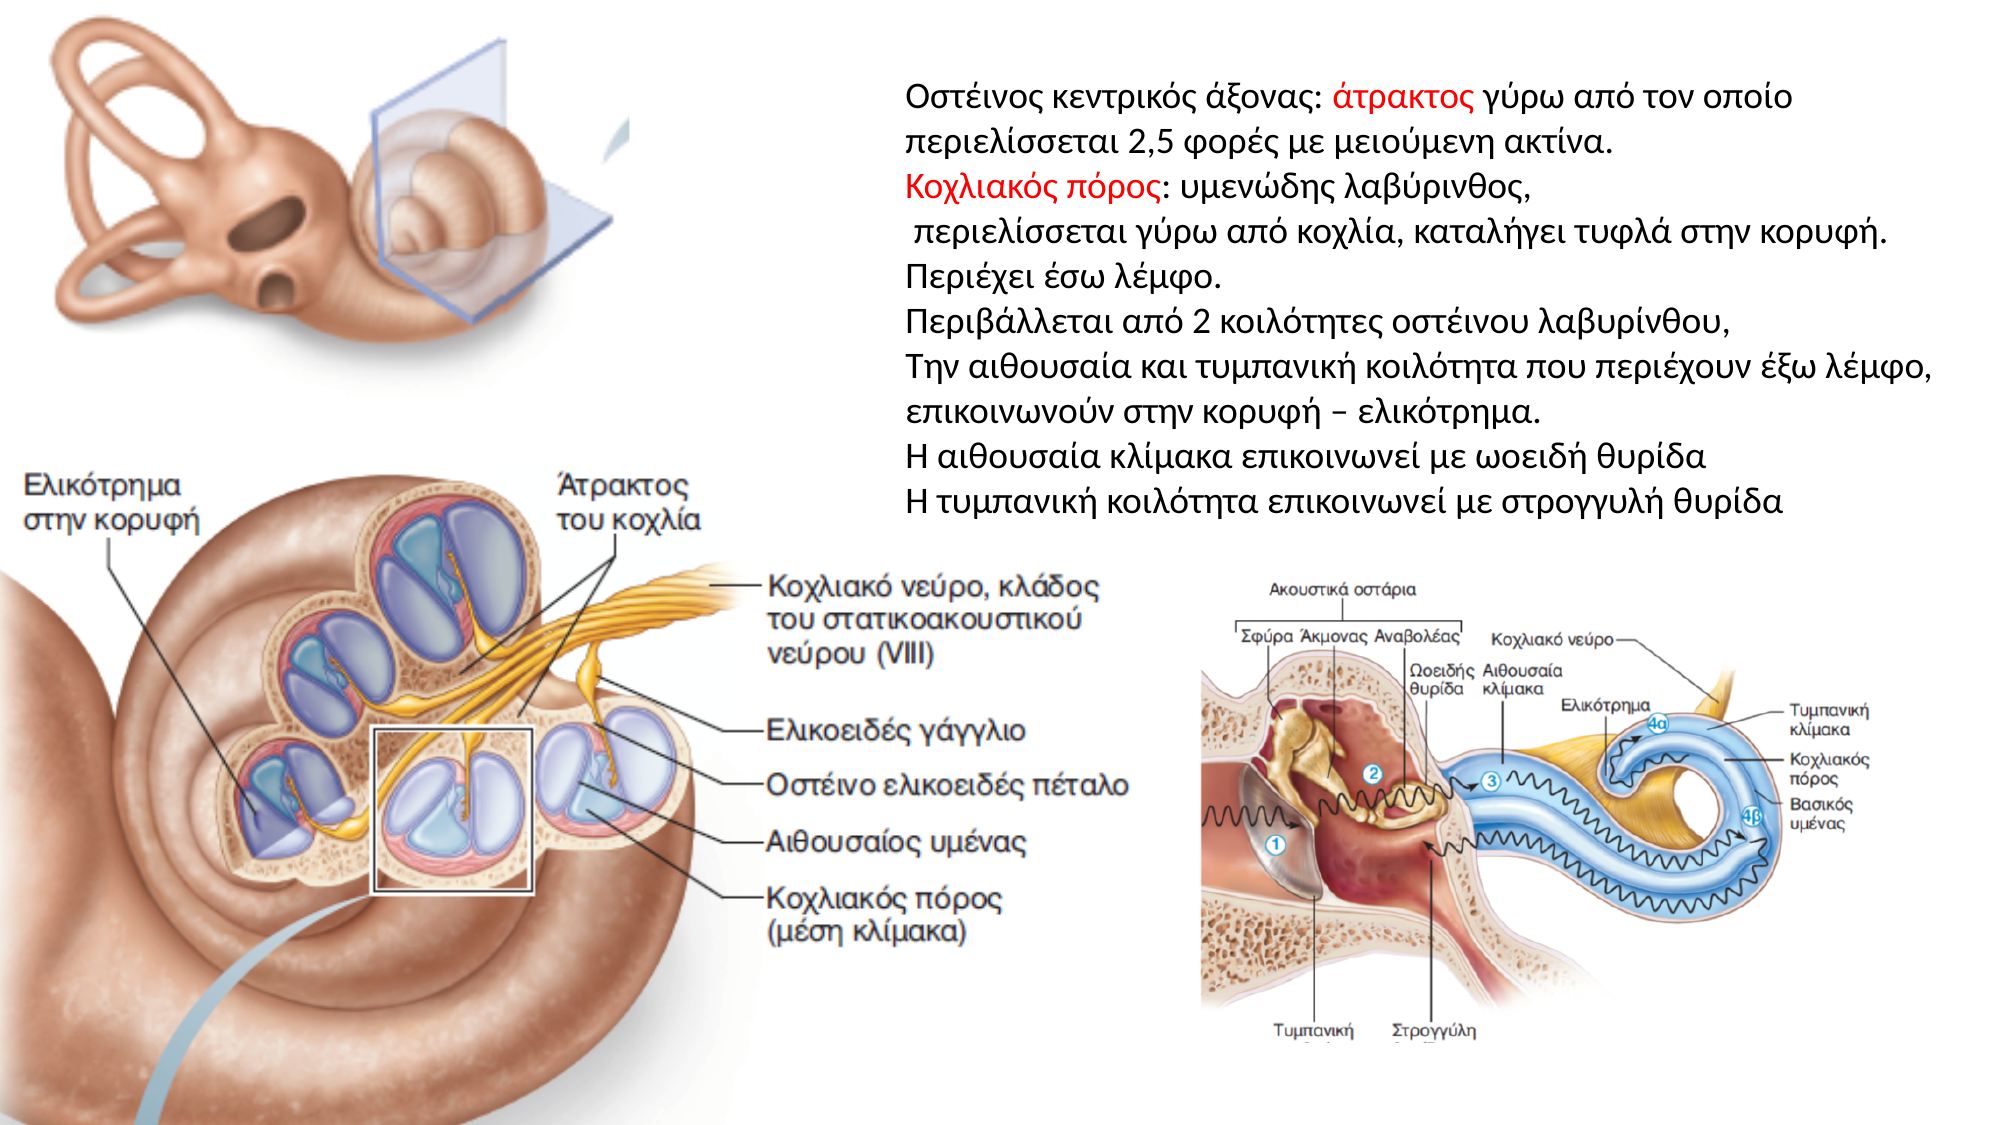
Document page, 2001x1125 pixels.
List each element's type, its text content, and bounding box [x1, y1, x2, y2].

text_box Οστέινος κεντρικός άξονας: άτρακτος γύρω από τον οποίο περιελίσσεται 2,5 φορές με μειούμενη ακτίνα. Κοχλιακός πόρος: υμενώδης λαβύρινθος, περιελίσσεται γύρω από κοχλία, καταλήγει τυφλά στην κορυφή. Περιέχει έσω λέμφο. Περιβάλλεται από 2 κοιλότητες οστέινου λαβυρίνθου, Την αιθουσαία και τυμπανική κοιλότητα που περιέχουν έξω λέμφο, επικοινωνούν στην κορυφή – ελικότρημα. Η αιθουσαία κλίμακα επικοινωνεί με ωοειδή θυρίδα Η τυμπανική κοιλότητα επικοινωνεί με στρογγυλή θυρίδα [890, 63, 1957, 574]
picture [0, 453, 1165, 1125]
picture [0, 0, 630, 415]
picture [1194, 578, 1872, 1043]
